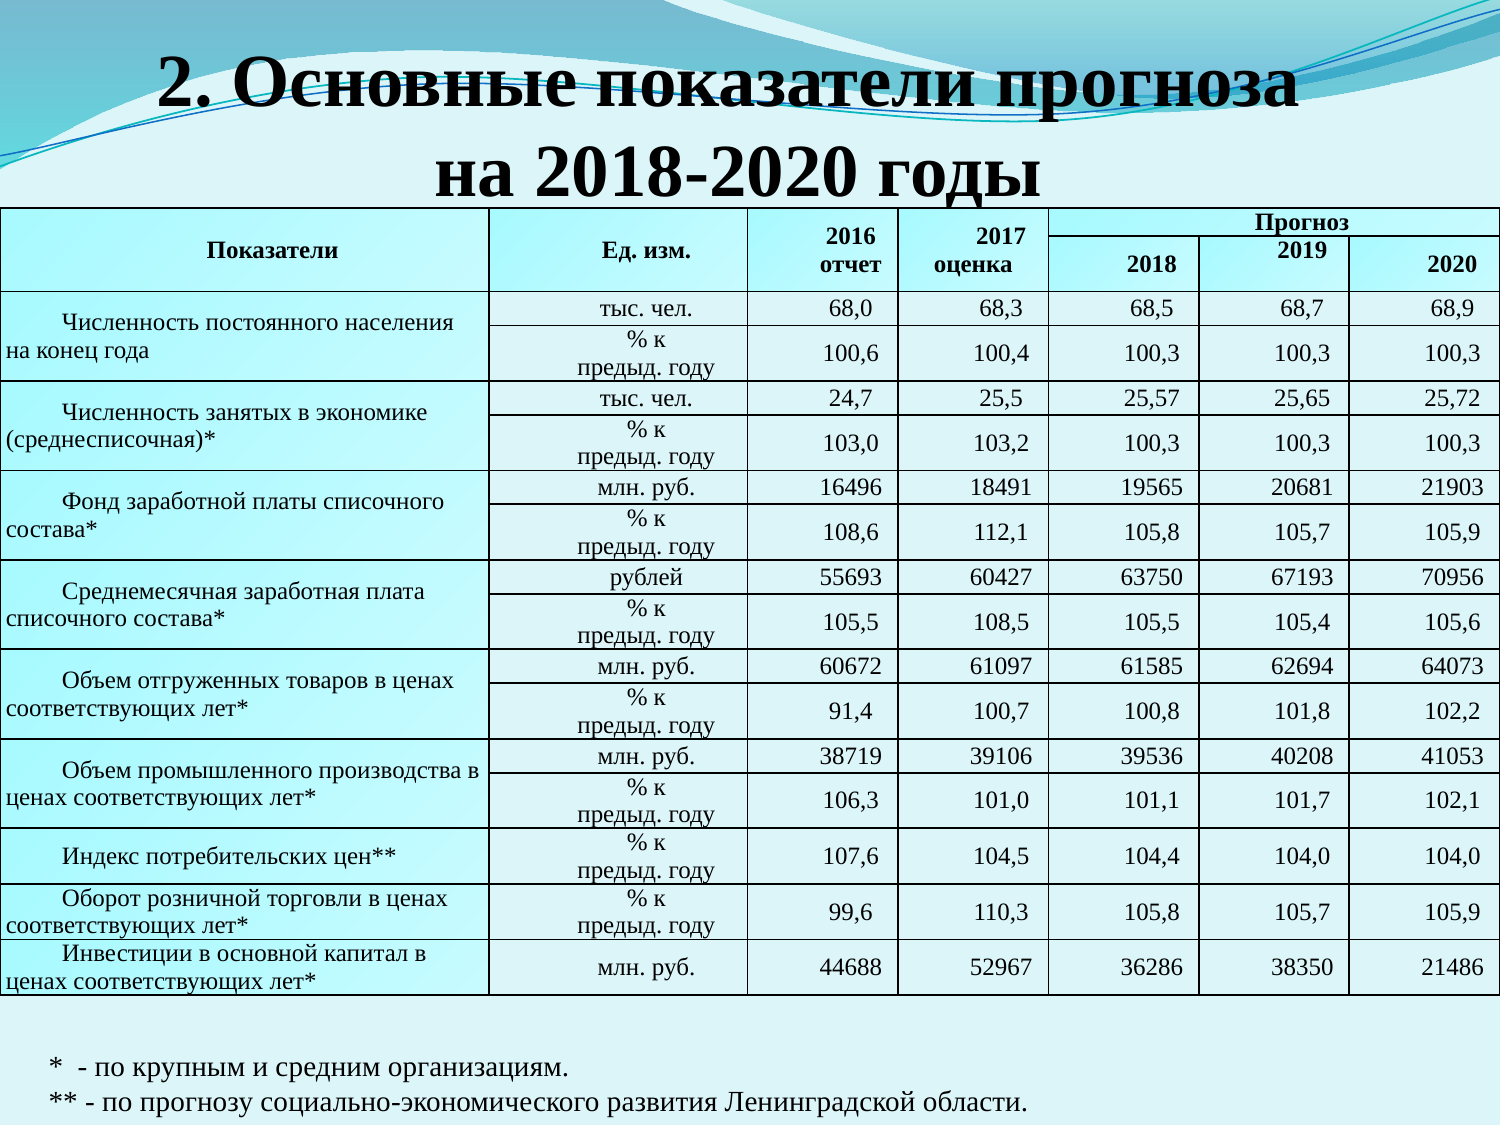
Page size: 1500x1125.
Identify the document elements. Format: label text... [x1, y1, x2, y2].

table_cell 91,4 [748, 684, 897, 738]
table_cell млн. руб. [490, 940, 747, 994]
table_cell 24,7 [748, 382, 897, 414]
table_cell % к предыд. году [490, 885, 747, 939]
table_cell 38719 [748, 740, 897, 772]
table_cell Численность занятых в экономике (среднесписочная)* [1, 382, 488, 470]
table_cell млн. руб. [490, 471, 747, 503]
table_cell 101,0 [899, 774, 1048, 827]
table_cell 21903 [1350, 471, 1499, 503]
table_cell 39536 [1049, 740, 1198, 772]
table_cell 60427 [899, 561, 1048, 593]
table_cell 99,6 [748, 885, 897, 939]
table_cell 68,5 [1049, 292, 1198, 325]
table_cell 16496 [748, 471, 897, 503]
table_cell 100,3 [1350, 326, 1499, 380]
table_cell тыс. чел. [490, 292, 747, 325]
table_cell 36286 [1049, 940, 1198, 994]
table_cell 25,72 [1350, 382, 1499, 414]
table_cell 107,6 [748, 829, 897, 883]
table_cell 100,8 [1049, 684, 1198, 738]
table_cell 100,6 [748, 326, 897, 380]
table_cell тыс. чел. [490, 382, 747, 414]
table_cell % к предыд. году [490, 505, 747, 559]
table_cell 39106 [899, 740, 1048, 772]
table_cell 108,5 [899, 595, 1048, 648]
table_header 2016 отчет [748, 209, 897, 291]
table_cell Фонд заработной платы списочного состава* [1, 471, 488, 559]
table_cell Объем отгруженных товаров в ценах соответствующих лет* [1, 650, 488, 738]
table_cell 105,8 [1049, 505, 1198, 559]
table_cell 108,6 [748, 505, 897, 559]
table_cell % к предыд. году [490, 774, 747, 827]
table_cell 105,7 [1200, 505, 1348, 559]
table_cell 61097 [899, 650, 1048, 682]
table_cell 105,5 [1049, 595, 1198, 648]
table_cell 105,9 [1350, 885, 1499, 939]
table_cell Инвестиции в основной капитал в ценах соответствующих лет* [1, 940, 488, 994]
table_cell 105,6 [1350, 595, 1499, 648]
table_cell 20681 [1200, 471, 1348, 503]
table_cell 112,1 [899, 505, 1048, 559]
table_cell 19565 [1049, 471, 1198, 503]
table_cell 2020 [1350, 237, 1499, 291]
table_cell 101,8 [1200, 684, 1348, 738]
table_cell 105,4 [1200, 595, 1348, 648]
table_cell 100,3 [1049, 326, 1198, 380]
table_cell 64073 [1350, 650, 1499, 682]
table_cell 44688 [748, 940, 897, 994]
table_cell 100,3 [1200, 416, 1348, 470]
table_cell 105,9 [1350, 505, 1499, 559]
table_cell 60672 [748, 650, 897, 682]
table_cell 105,5 [748, 595, 897, 648]
table_cell 68,9 [1350, 292, 1499, 325]
table_cell 104,0 [1200, 829, 1348, 883]
table_cell 103,2 [899, 416, 1048, 470]
table_cell 105,8 [1049, 885, 1198, 939]
table_cell Среднемесячная заработная плата списочного состава* [1, 561, 488, 648]
table_cell Индекс потребительских цен** [1, 829, 488, 883]
table_cell 40208 [1200, 740, 1348, 772]
table_cell млн. руб. [490, 650, 747, 682]
text_box * - по крупным и средним организациям. ** - по прогнозу социально-экономического развития Ленинградской области. [33, 1005, 1459, 1125]
table_cell 41053 [1350, 740, 1499, 772]
table_cell 25,65 [1200, 382, 1348, 414]
table_cell 110,3 [899, 885, 1048, 939]
table_cell 18491 [899, 471, 1048, 503]
table_cell 100,3 [1200, 326, 1348, 380]
table_cell 67193 [1200, 561, 1348, 593]
table_cell 62694 [1200, 650, 1348, 682]
table_cell 100,3 [1350, 416, 1499, 470]
table_cell 68,0 [748, 292, 897, 325]
table_cell млн. руб. [490, 740, 747, 772]
table_cell 104,5 [899, 829, 1048, 883]
table_cell 25,5 [899, 382, 1048, 414]
table_cell 102,1 [1350, 774, 1499, 827]
table_header Показатели [1, 209, 488, 291]
table_cell % к предыд. году [490, 326, 747, 380]
table_cell 106,3 [748, 774, 897, 827]
title 2. Основные показатели прогноза на 2018-2020 годы [63, 23, 1414, 207]
table_cell 55693 [748, 561, 897, 593]
table_cell % к предыд. году [490, 829, 747, 883]
table_cell рублей [490, 561, 747, 593]
table_cell 101,1 [1049, 774, 1198, 827]
table_cell 61585 [1049, 650, 1198, 682]
table_cell 102,2 [1350, 684, 1499, 738]
table_cell 70956 [1350, 561, 1499, 593]
table_cell 38350 [1200, 940, 1348, 994]
table_cell % к предыд. году [490, 684, 747, 738]
table_cell Оборот розничной торговли в ценах соответствующих лет* [1, 885, 488, 939]
table_cell Численность постоянного населения на конец года [1, 292, 488, 380]
table_cell 63750 [1049, 561, 1198, 593]
table_cell 100,3 [1049, 416, 1198, 470]
table_cell 25,57 [1049, 382, 1198, 414]
table_cell 105,7 [1200, 885, 1348, 939]
table_cell % к предыд. году [490, 416, 747, 470]
table_cell 52967 [899, 940, 1048, 994]
table_cell 2019 [1200, 237, 1348, 291]
table_cell 68,7 [1200, 292, 1348, 325]
table_cell 21486 [1350, 940, 1499, 994]
table_cell 100,7 [899, 684, 1048, 738]
table_header Ед. изм. [490, 209, 747, 291]
table_cell % к предыд. году [490, 595, 747, 648]
table_cell 68,3 [899, 292, 1048, 325]
table_cell 100,4 [899, 326, 1048, 380]
table_cell 101,7 [1200, 774, 1348, 827]
table_cell 103,0 [748, 416, 897, 470]
table_cell 2018 [1049, 237, 1198, 291]
table_header 2017 оценка [899, 209, 1048, 291]
table_cell 104,0 [1350, 829, 1499, 883]
table_cell Объем промышленного производства в ценах соответствующих лет* [1, 740, 488, 827]
table_cell 104,4 [1049, 829, 1198, 883]
table_header Прогноз [1049, 209, 1499, 235]
